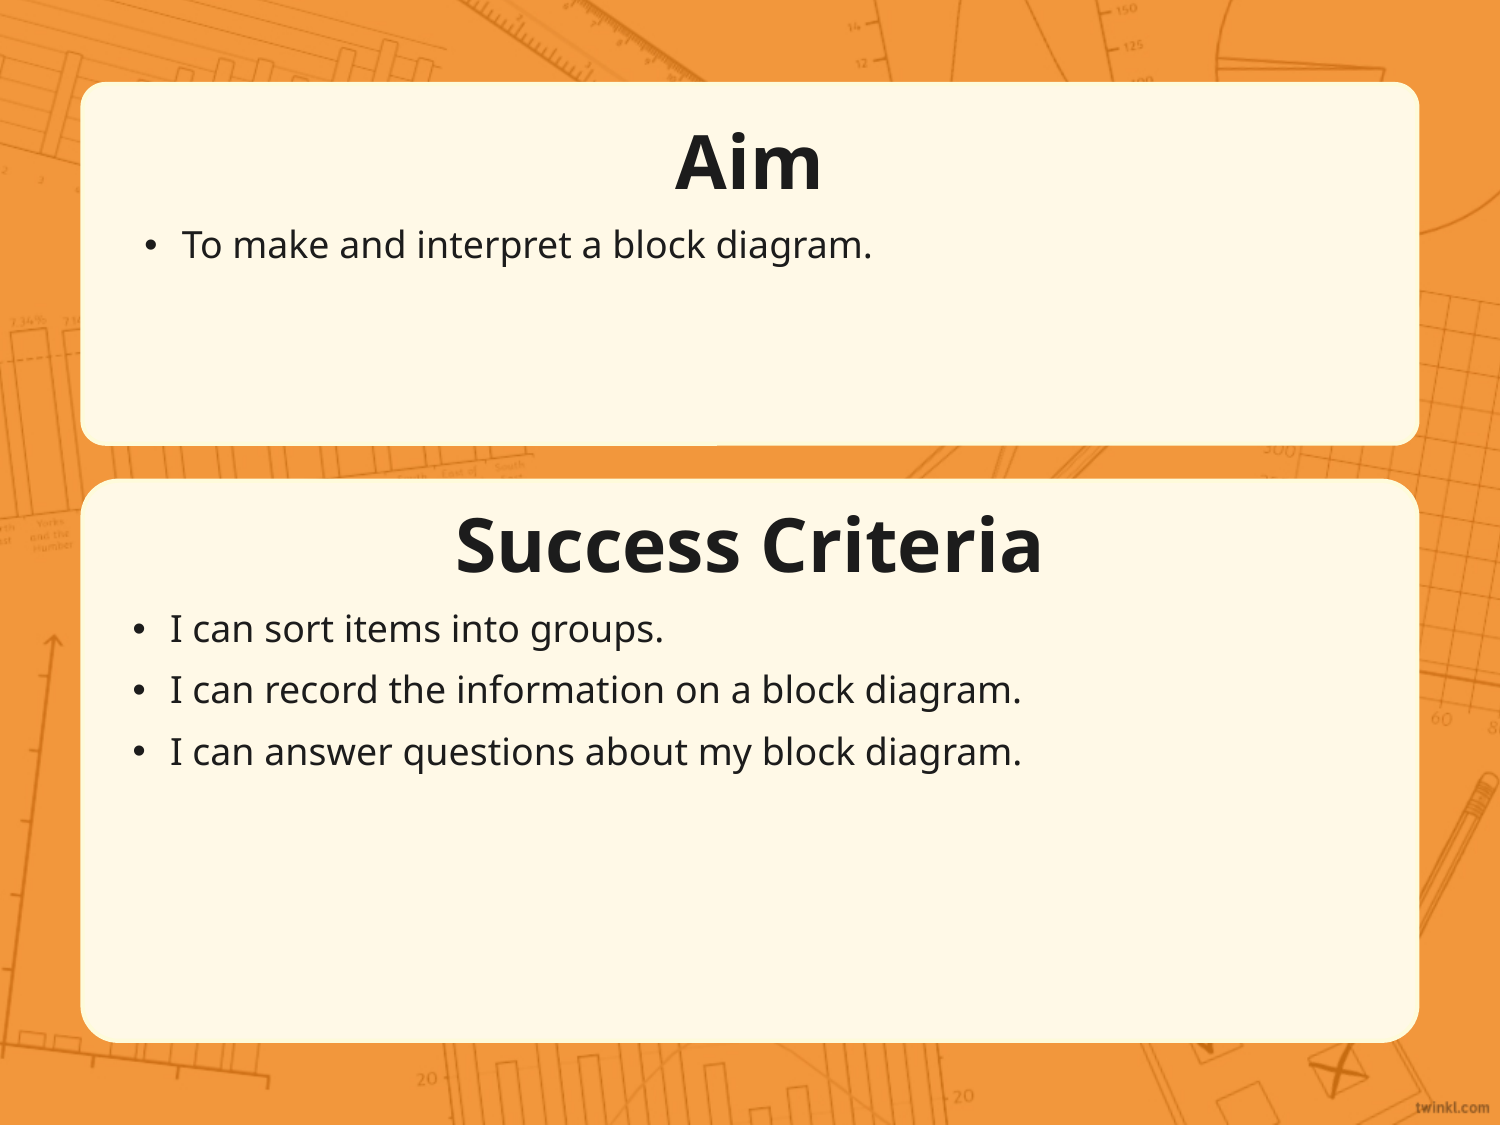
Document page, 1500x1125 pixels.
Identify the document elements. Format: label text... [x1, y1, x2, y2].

text_box [81, 83, 1419, 445]
list To make and interpret a block diagram. [103, 184, 1397, 417]
text_box [81, 479, 1419, 1042]
picture [0, 0, 1500, 1125]
text_box Success Criteria [103, 503, 1397, 568]
text_box I can sort items into groups. I can record the information on a block diagram. I can answer questions about my block diagram. [103, 568, 1397, 963]
text_box Aim [103, 120, 1397, 184]
